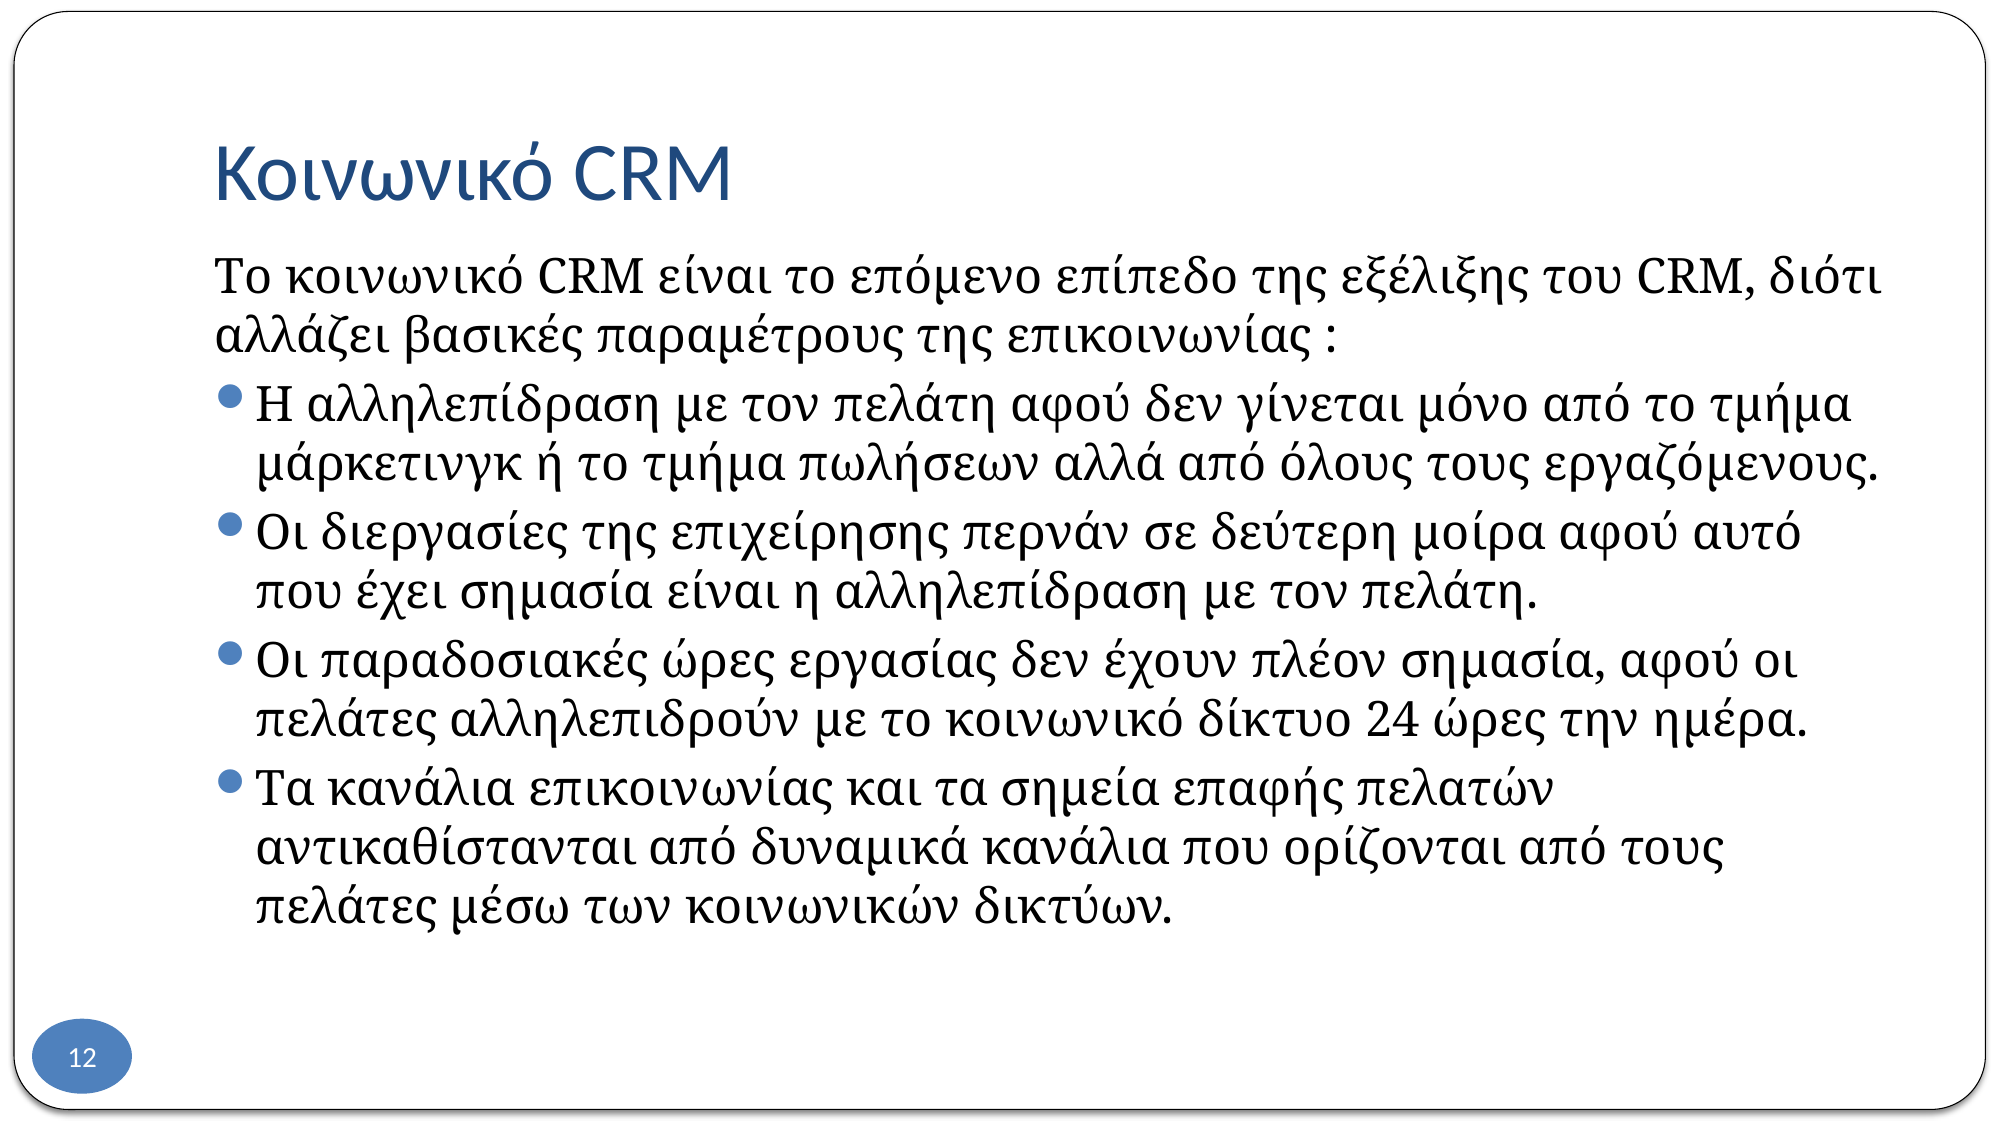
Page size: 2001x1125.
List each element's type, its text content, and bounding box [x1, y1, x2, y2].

slide_number 12 [32, 1018, 132, 1094]
title Κοινωνικό CRM [200, 45, 1900, 233]
list Tο κοινωνικό CRM είναι το επόμενο επίπεδο της εξέλιξης του CRM, διότι αλλάζει βασικές παραμέτρους της επικοινωνίας : H αλληλεπίδραση με τον πελάτη αφού δεν γίνεται μόνο από το τμήμα μάρκετινγκ ή το τμήμα πωλήσεων αλλά από όλους τους εργαζόμενους. Oι διεργασίες της επιχείρησης περνάν σε δεύτερη μοίρα αφού αυτό που έχει σημασία είναι η αλληλεπίδραση με τον πελάτη. Oι παραδοσιακές ώρες εργασίας δεν έχουν πλέον σημασία, αφού οι πελάτες αλληλεπιδρούν με το κοινωνικό δίκτυο 24 ώρες την ημέρα. Tα κανάλια επικοινωνίας και τα σημεία επαφής πελατών αντικαθίστανται από δυναμικά κανάλια που ορίζονται από τους πελάτες μέσω των κοινωνικών δικτύων. [200, 237, 1900, 988]
